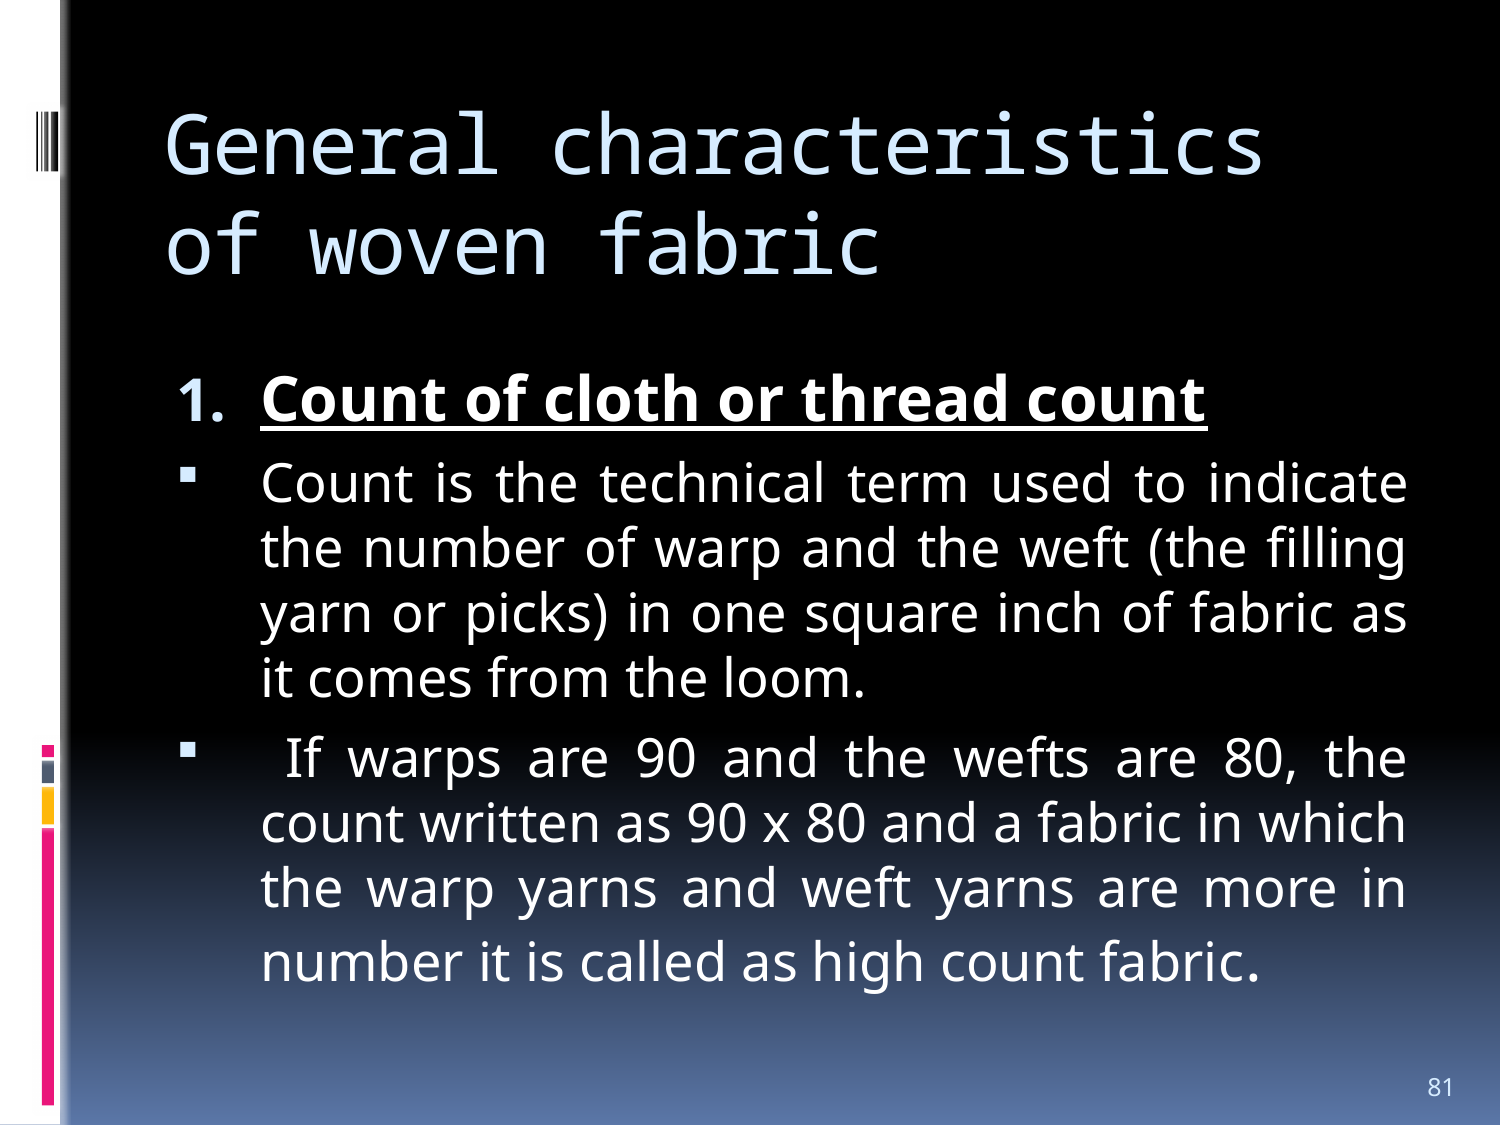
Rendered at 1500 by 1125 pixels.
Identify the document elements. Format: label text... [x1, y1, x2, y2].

title General characteristics of woven fabric [150, 83, 1425, 234]
list Count of cloth or thread count Count is the technical term used to indicate the number of warp and the weft (the filling yarn or picks) in one square inch of fabric as it comes from the loom. If warps are 90 and the wefts are 80, the count written as 90 x 80 and a fabric in which the warp yarns and weft yarns are more in number it is called as high count fabric. [150, 351, 1425, 1043]
slide_number 81 [1412, 1052, 1488, 1113]
